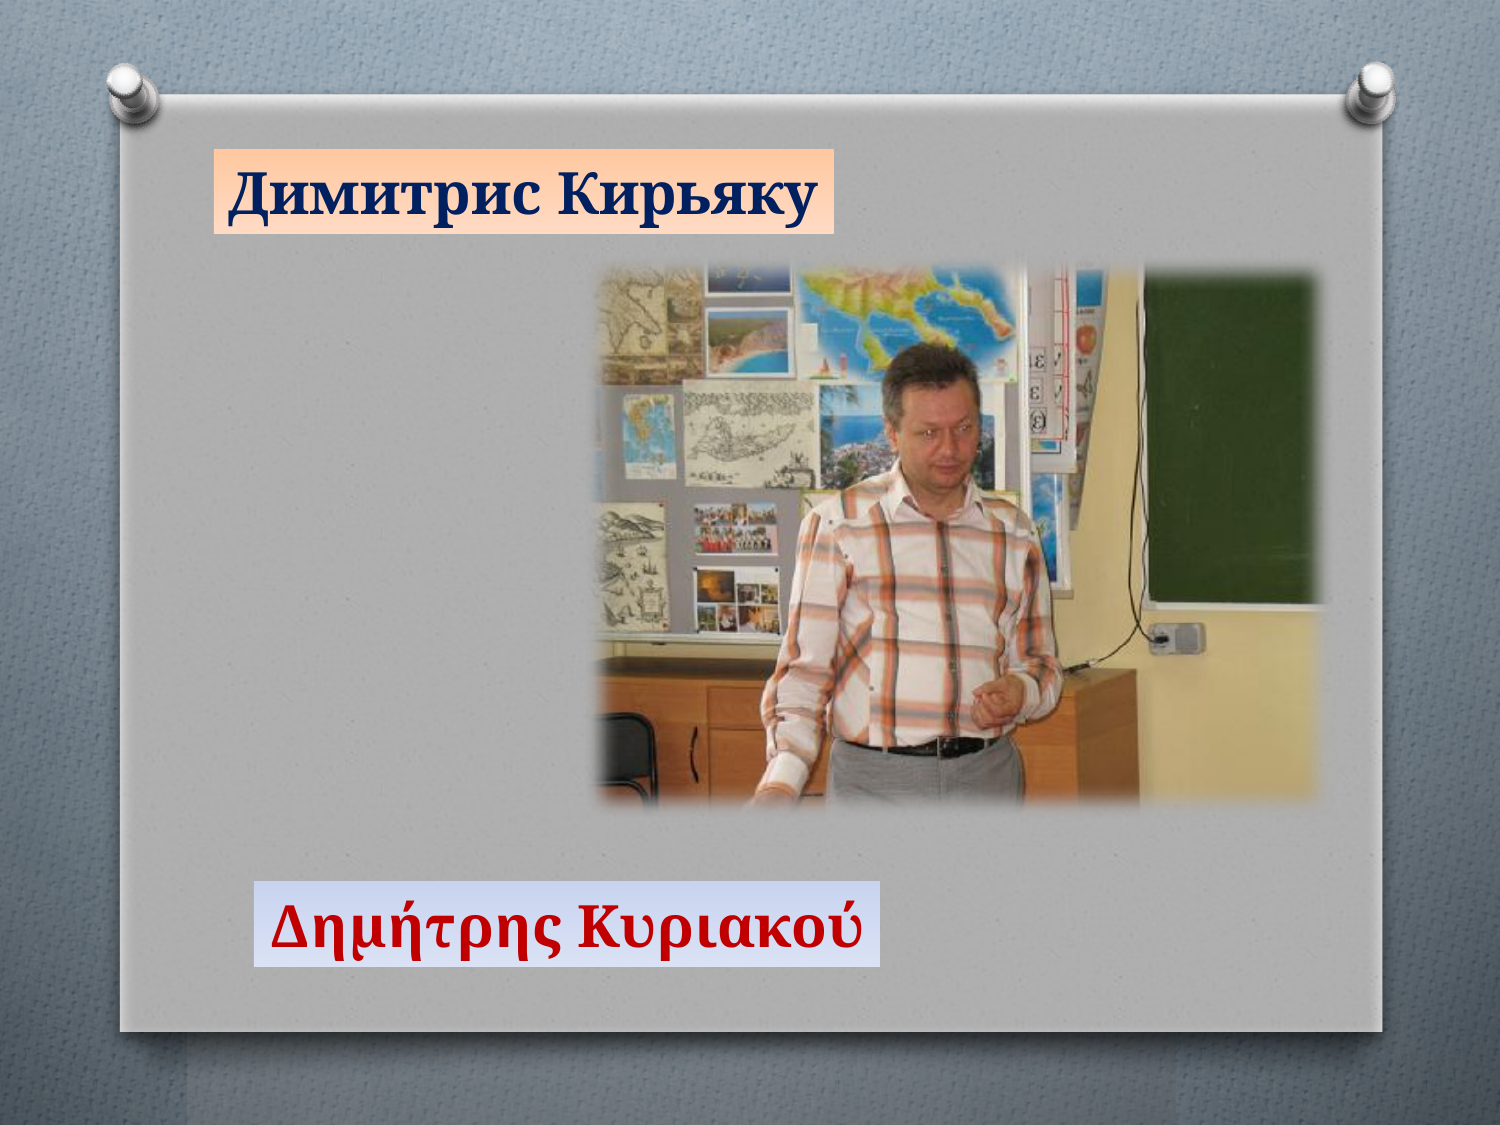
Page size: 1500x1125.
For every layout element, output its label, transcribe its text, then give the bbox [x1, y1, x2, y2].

picture [584, 255, 1335, 819]
text_box Димитрис Кирьяку [213, 149, 834, 234]
text_box Δημήτρης Κυριακού [253, 881, 880, 967]
picture [75, 29, 198, 153]
picture [1317, 35, 1439, 156]
